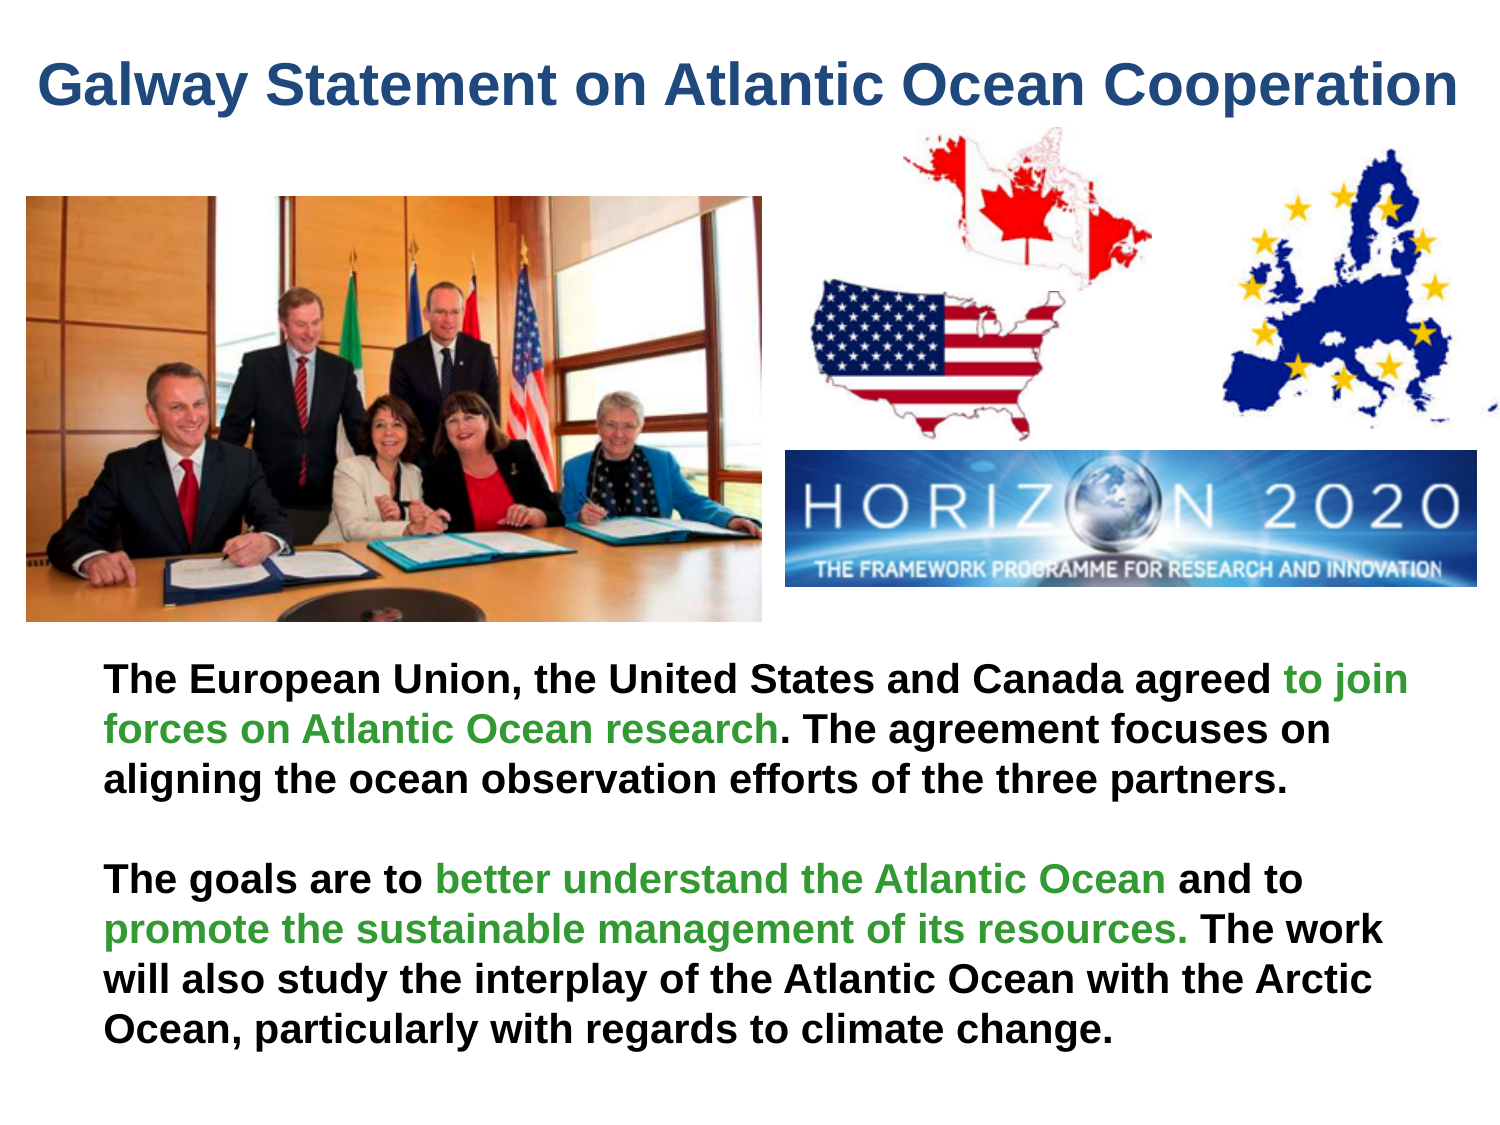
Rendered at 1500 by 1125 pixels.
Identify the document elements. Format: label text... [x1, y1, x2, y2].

picture [808, 127, 1152, 443]
text_box The European Union, the United States and Canada agreed to join forces on Atlantic Ocean research. The agreement focuses on aligning the ocean observation efforts of the three partners. The goals are to better understand the Atlantic Ocean and to promote the sustainable management of its resources. The work will also study the interplay of the Atlantic Ocean with the Arctic Ocean, particularly with regards to climate change. [88, 644, 1465, 1060]
picture [26, 196, 762, 622]
picture [1222, 148, 1500, 429]
text_box Galway Statement on Atlantic Ocean Cooperation [23, 23, 1495, 149]
picture [785, 450, 1477, 587]
